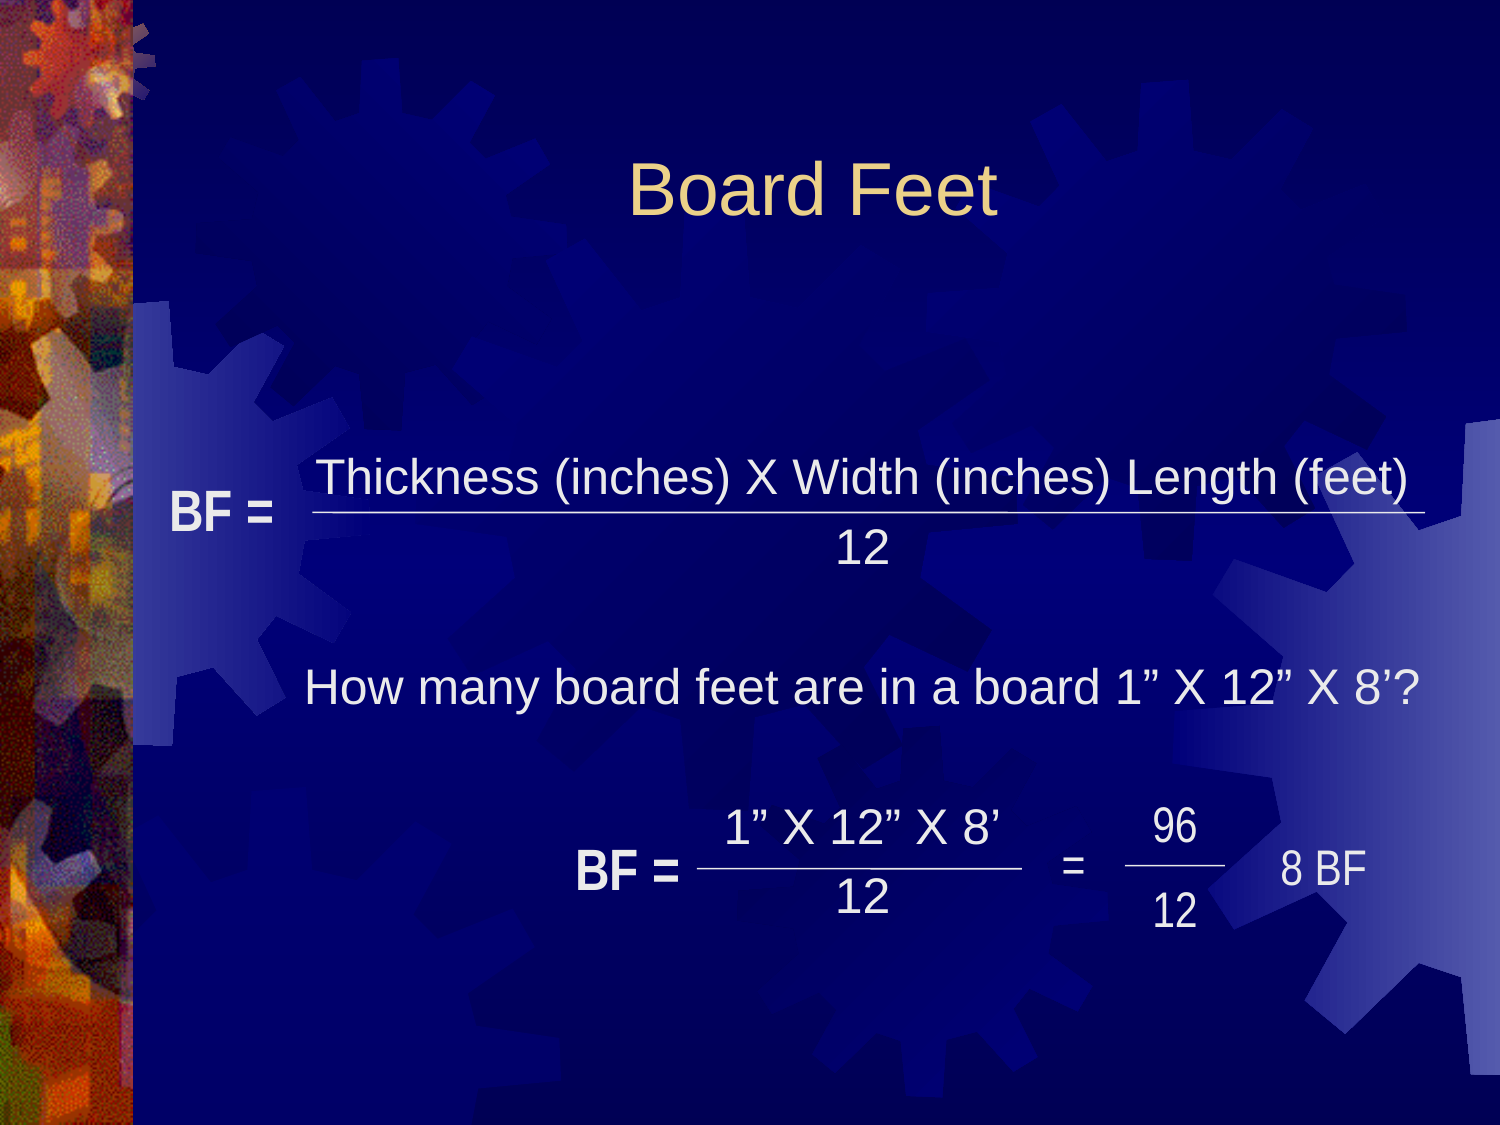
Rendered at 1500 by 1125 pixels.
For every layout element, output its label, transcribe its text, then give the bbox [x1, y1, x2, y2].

text_box BF = [146, 465, 297, 551]
list Thickness (inches) X Width (inches) Length (feet) 12 How many board feet are in a board 1” X 12” X 8’? 1” X 12” X 8’ 12 [275, 275, 1450, 1075]
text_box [552, 784, 1391, 951]
title Board Feet [174, 50, 1450, 238]
picture [0, 0, 133, 1125]
